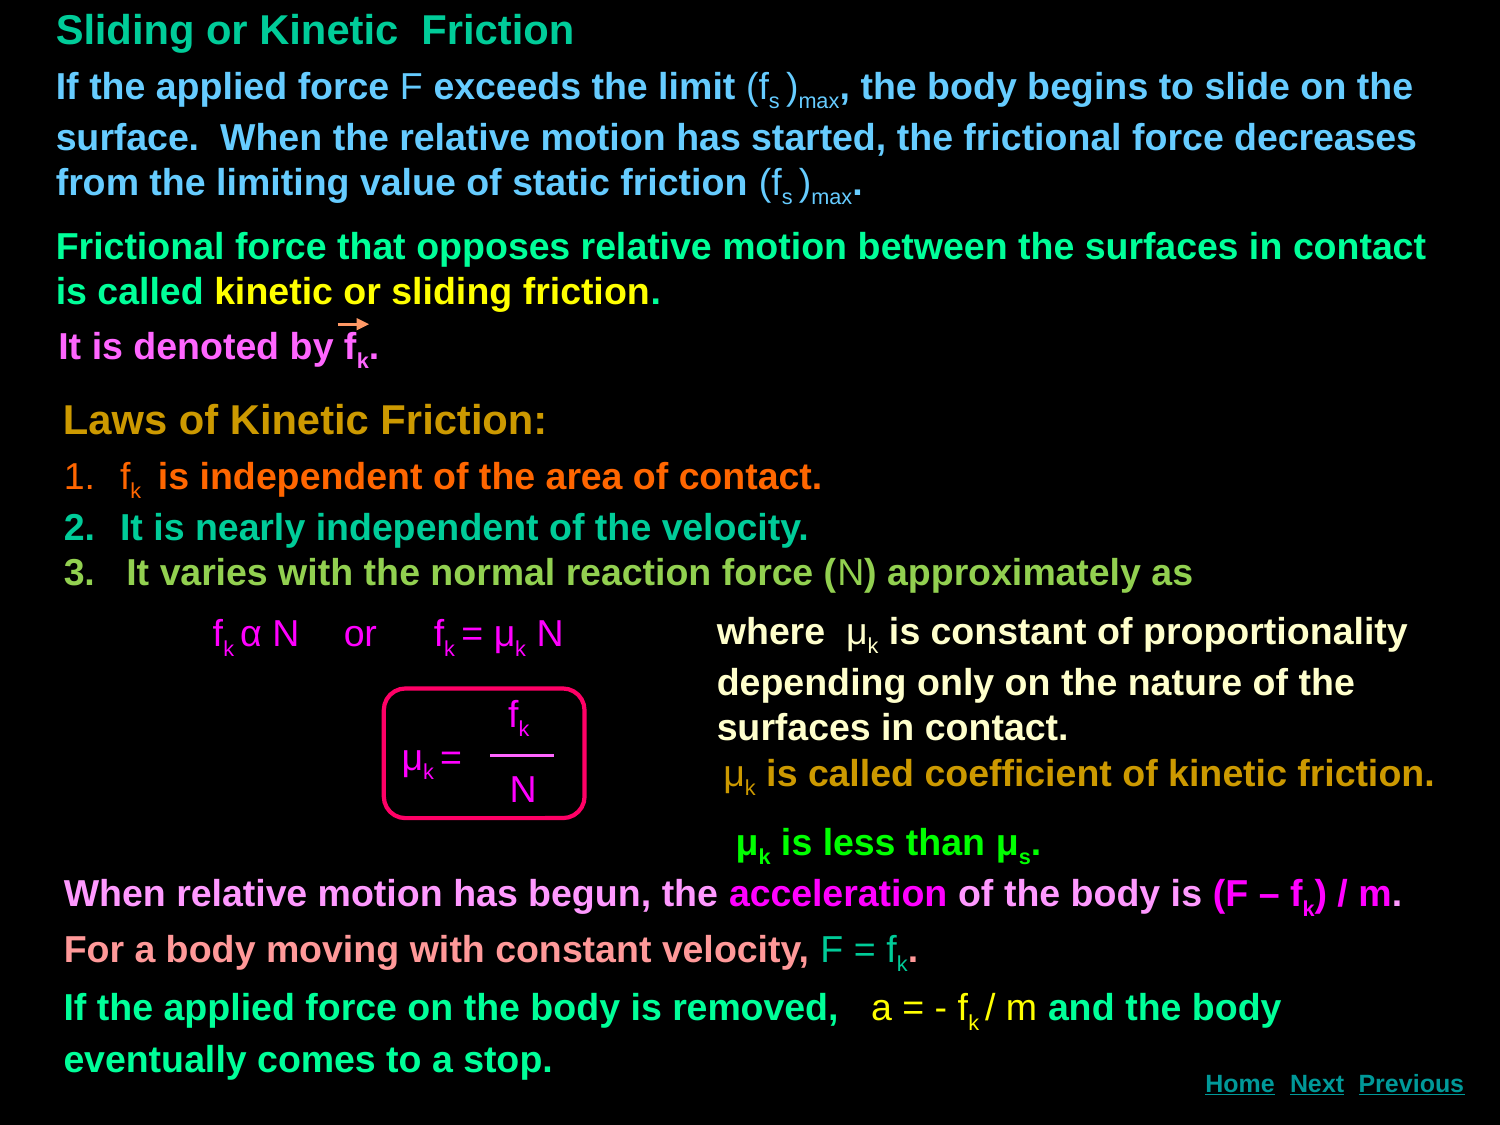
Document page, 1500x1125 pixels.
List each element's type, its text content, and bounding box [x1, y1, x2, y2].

text_box fk is independent of the area of contact. It is nearly independent of the velocity. 3. It varies with the normal reaction force (N) approximately as [48, 444, 1436, 601]
text_box Sliding or Kinetic Friction [41, 0, 597, 54]
text_box or [328, 602, 392, 662]
text_box For a body moving with constant velocity, F = fk. [48, 917, 963, 976]
text_box μk is called coefficient of kinetic friction. [708, 741, 1483, 808]
text_box Next [1269, 1059, 1365, 1105]
text_box If the applied force F exceeds the limit (fs )max, the body begins to slide on the surface. When the relative motion has started, the frictional force decreases from the limiting value of static friction (fs )max. Frictional force that opposes relative motion between the surfaces in contact is called kinetic or sliding friction. [41, 54, 1447, 320]
text_box Previous [1340, 1060, 1483, 1106]
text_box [40, 314, 398, 376]
text_box μk is less than μs. When relative motion has begun, the acceleration of the body is (F – fk) / m. [48, 810, 1459, 928]
text_box If the applied force on the body is removed, a = - fk / m and the body eventually comes to a stop. [48, 976, 1459, 1087]
text_box fk α N [198, 602, 315, 668]
text_box where μk is constant of proportionality depending only on the nature of the surfaces in contact. [702, 599, 1459, 756]
text_box Laws of Kinetic Friction: [48, 385, 609, 451]
text_box fk = μk N [418, 602, 579, 668]
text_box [383, 682, 585, 819]
text_box Home [1186, 1060, 1294, 1106]
